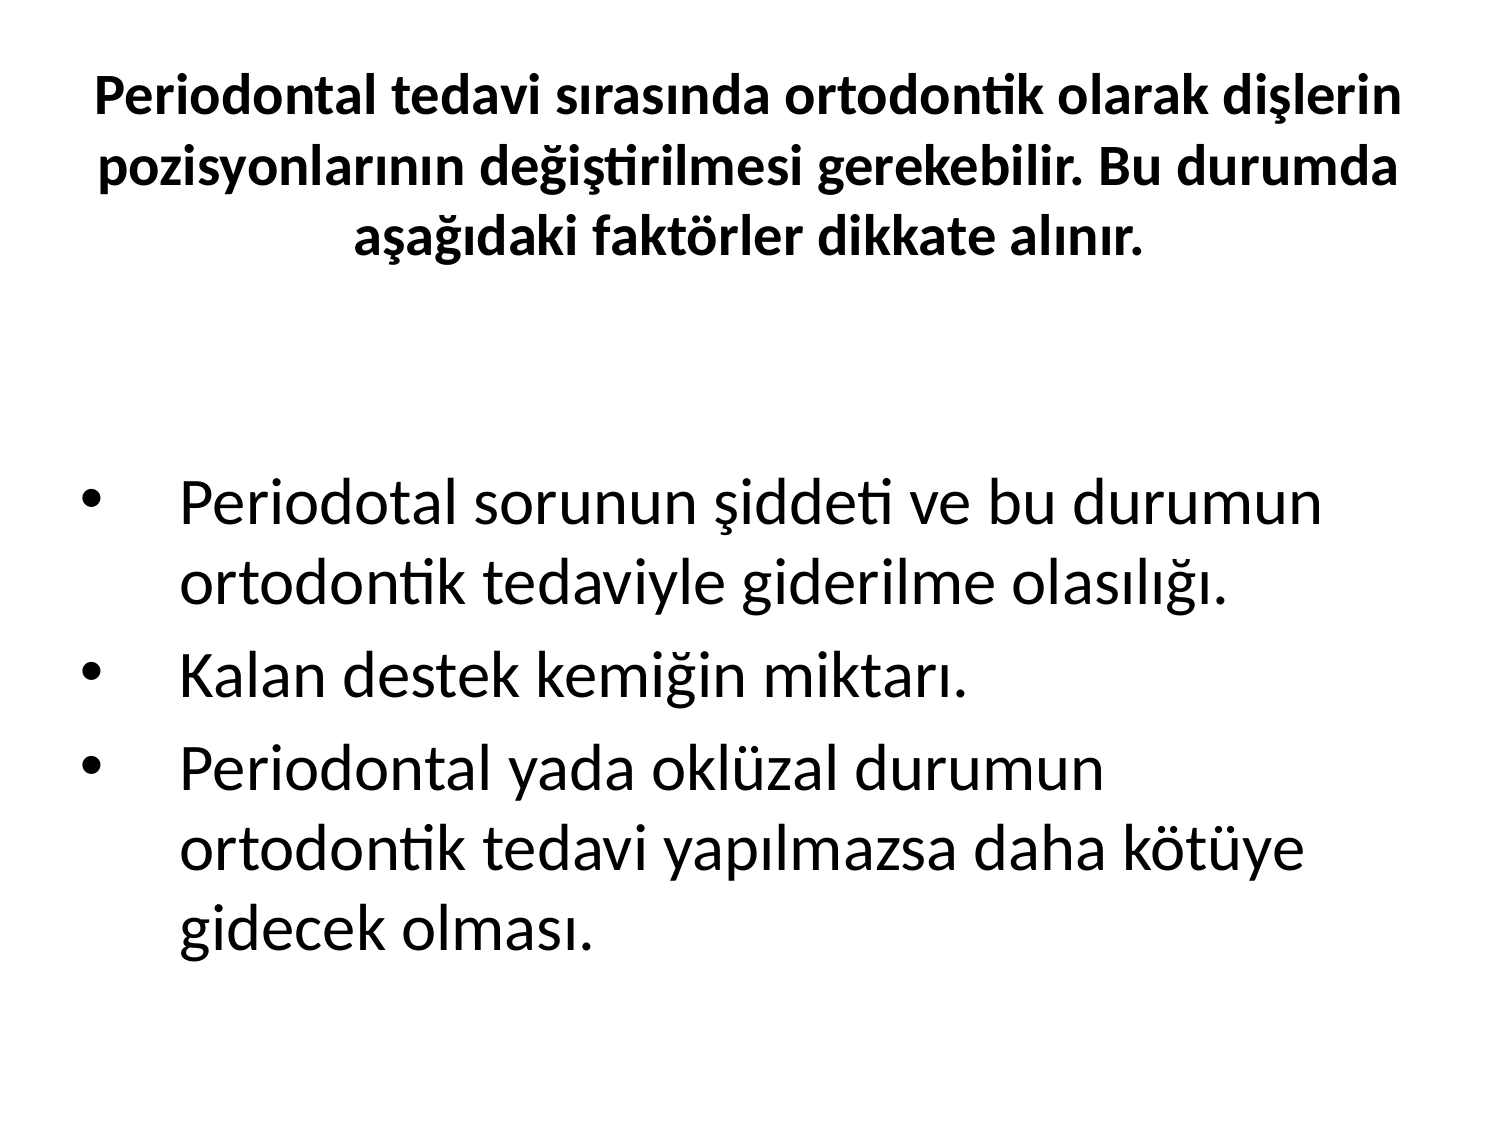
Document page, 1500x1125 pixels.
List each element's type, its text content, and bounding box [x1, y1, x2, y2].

title Periodontal tedavi sırasında ortodontik olarak dişlerin pozisyonlarının değiştirilmesi gerekebilir. Bu durumda aşağıdaki faktörler dikkate alınır. [0, 47, 1500, 276]
list Periodotal sorunun şiddeti ve bu durumun ortodontik tedaviyle giderilme olasılığı. Kalan destek kemiğin miktarı. Periodontal yada oklüzal durumun ortodontik tedavi yapılmazsa daha kötüye gidecek olması. [64, 449, 1416, 1125]
